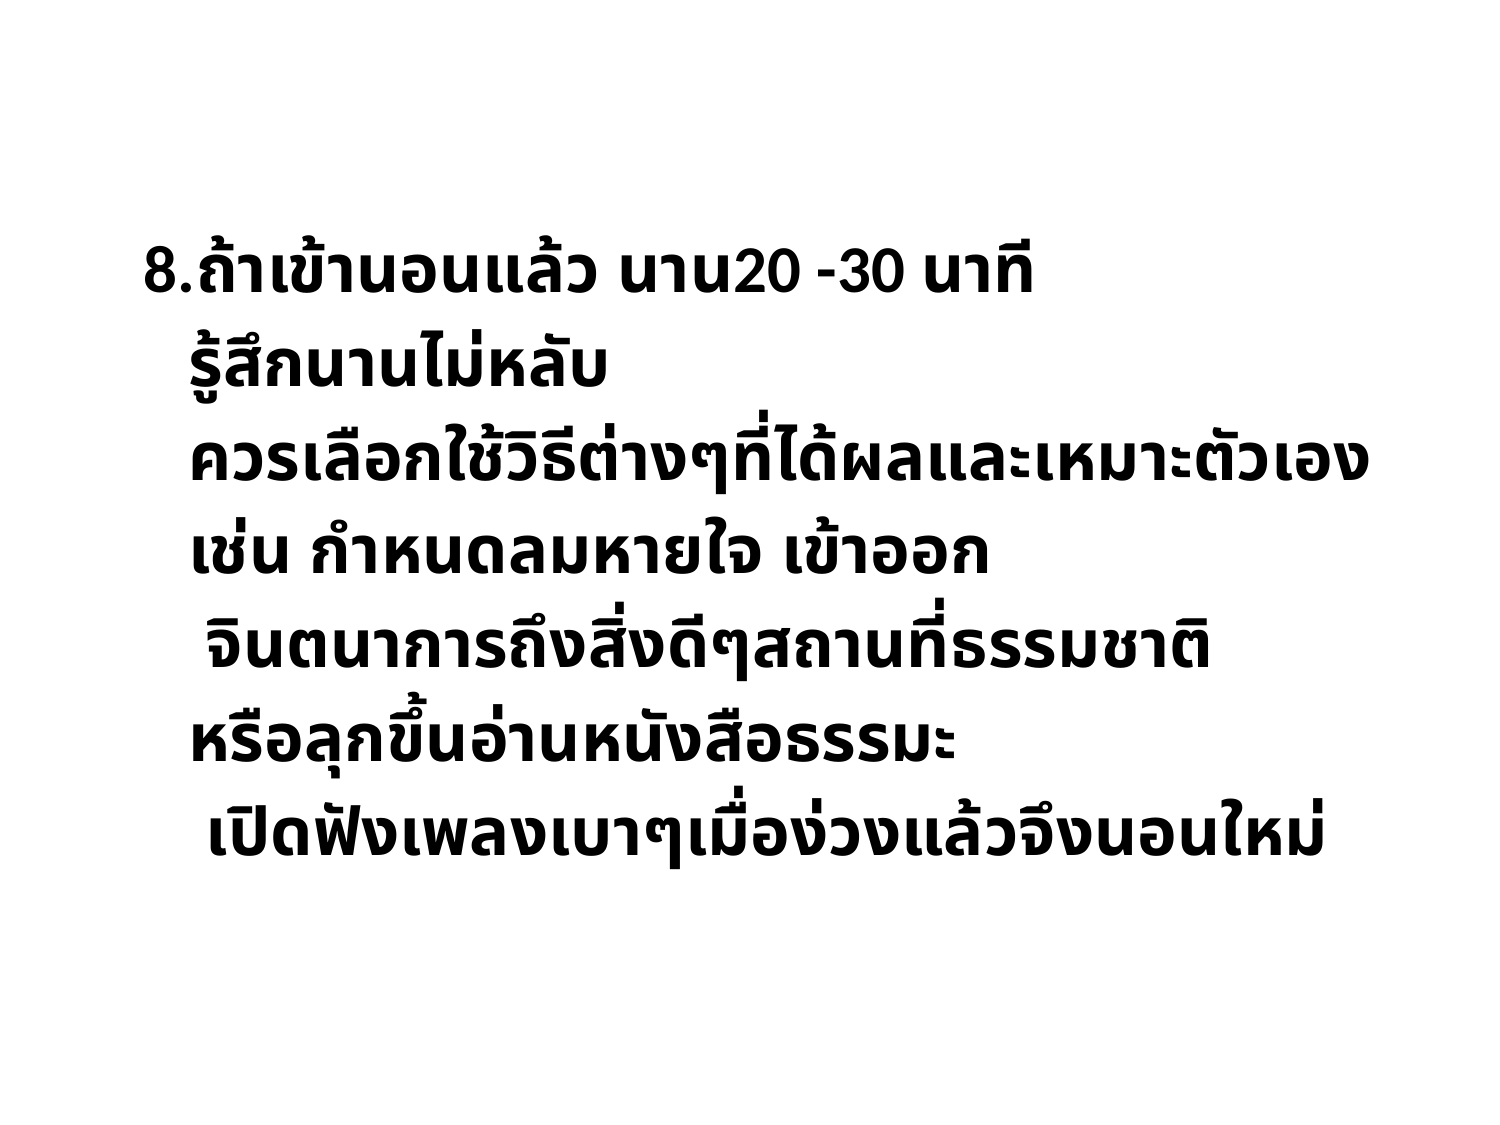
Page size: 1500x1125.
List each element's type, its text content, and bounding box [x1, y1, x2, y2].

list 8.ถ้าเข้านอนแล้ว นาน20 -30 นาที รู้สึกนานไม่หลับ ควรเลือกใช้วิธีต่างๆที่ได้ผลและเหมาะตัวเอง เช่น กำหนดลมหายใจ เข้าออก จินตนาการถึงสิ่งดีๆสถานที่ธรรมชาติ หรือลุกขึ้นอ่านหนังสือธรรมะ เปิดฟังเพลงเบาๆเมื่อง่วงแล้วจึงนอนใหม่ [128, 218, 1395, 961]
